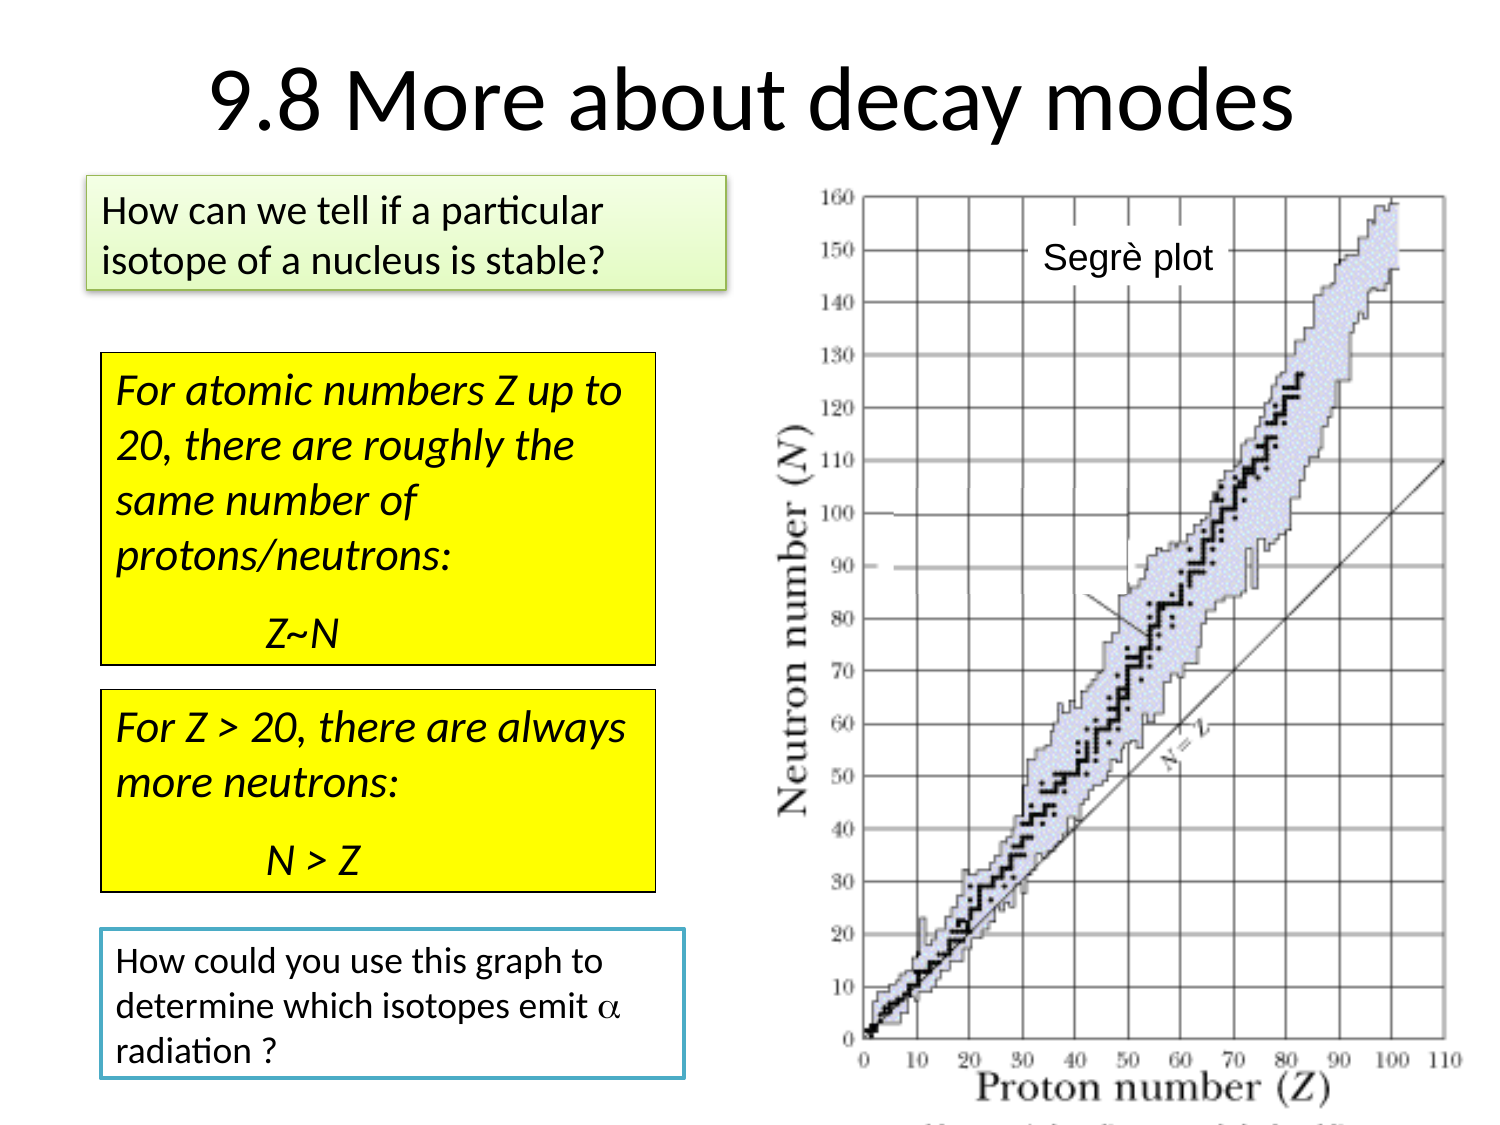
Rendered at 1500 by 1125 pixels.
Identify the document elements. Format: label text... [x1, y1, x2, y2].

text_box How can we tell if a particular isotope of a nucleus is stable? [86, 175, 727, 291]
text_box For atomic numbers Z up to 20, there are roughly the same number of protons/neutrons: Z~N [100, 352, 656, 665]
text_box For Z > 20, there are always more neutrons: N > Z [100, 689, 656, 893]
text_box How could you use this graph to determine which isotopes emit  radiation ? [99, 927, 686, 1080]
picture [755, 163, 1465, 1125]
title 9.8 More about decay modes [76, 0, 1427, 188]
